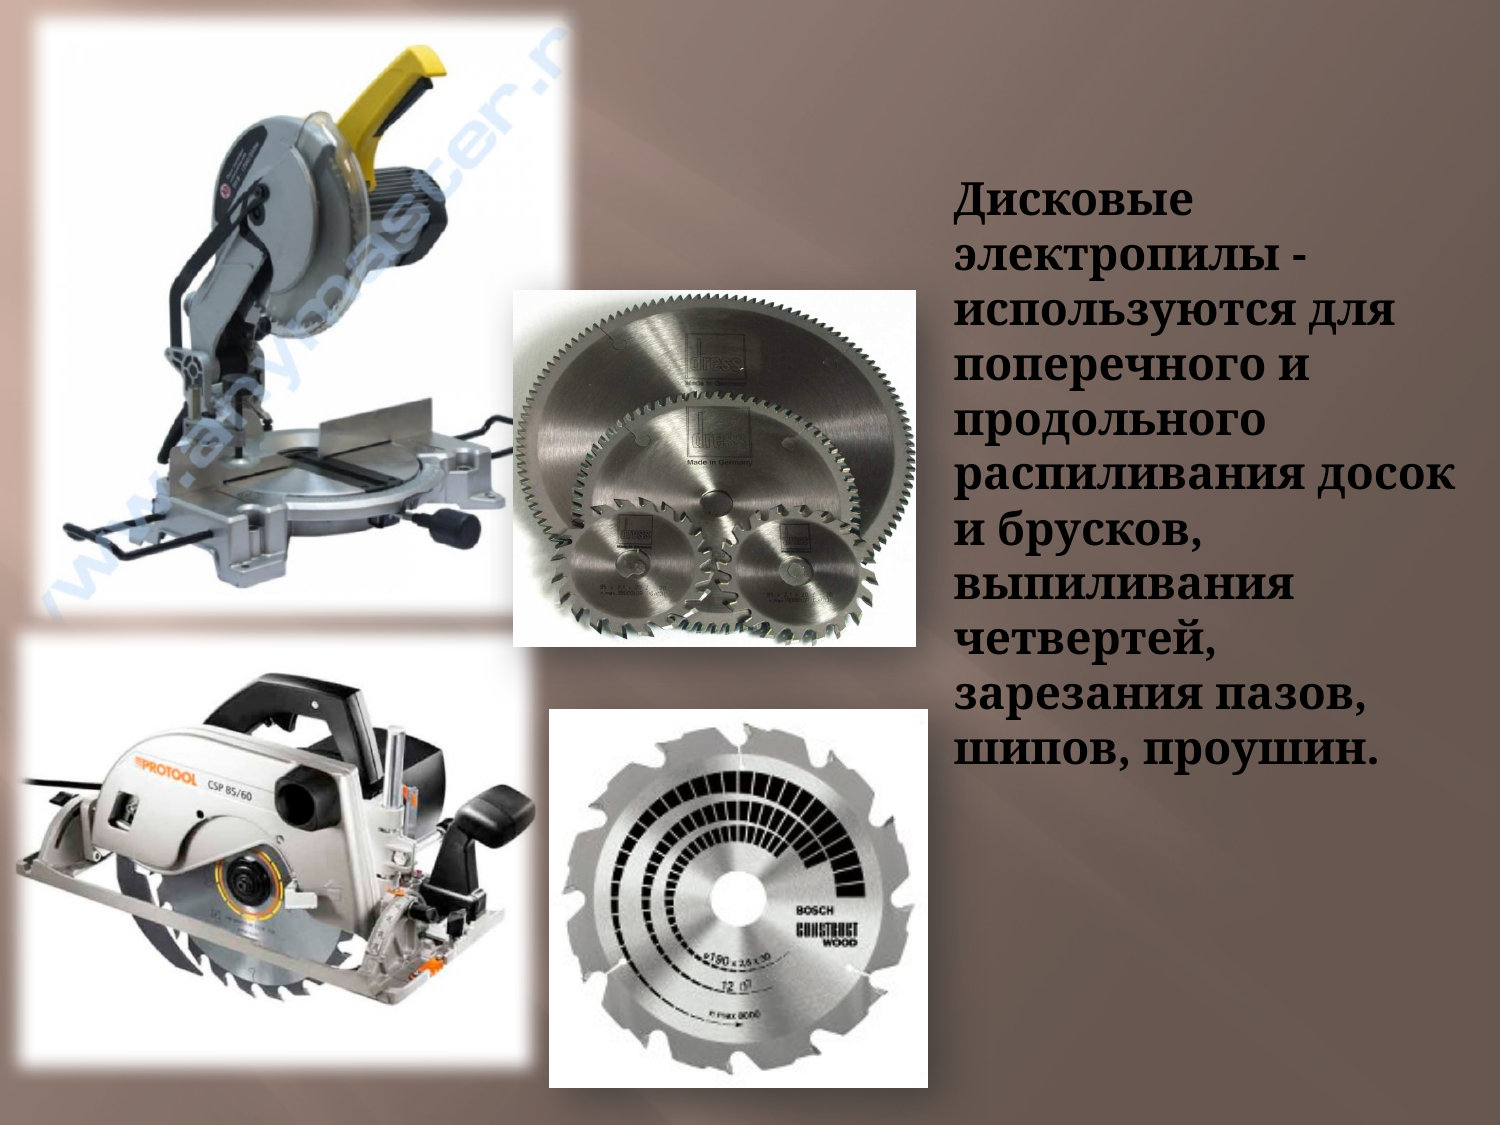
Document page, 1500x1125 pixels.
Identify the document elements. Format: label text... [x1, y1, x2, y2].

picture [0, 0, 928, 1088]
title Дисковые электропилы - используются для поперечного и продольного распиливания досок и брусков, выпиливания четвертей, зарезания пазов, шипов, проушин. [938, 45, 1483, 1071]
